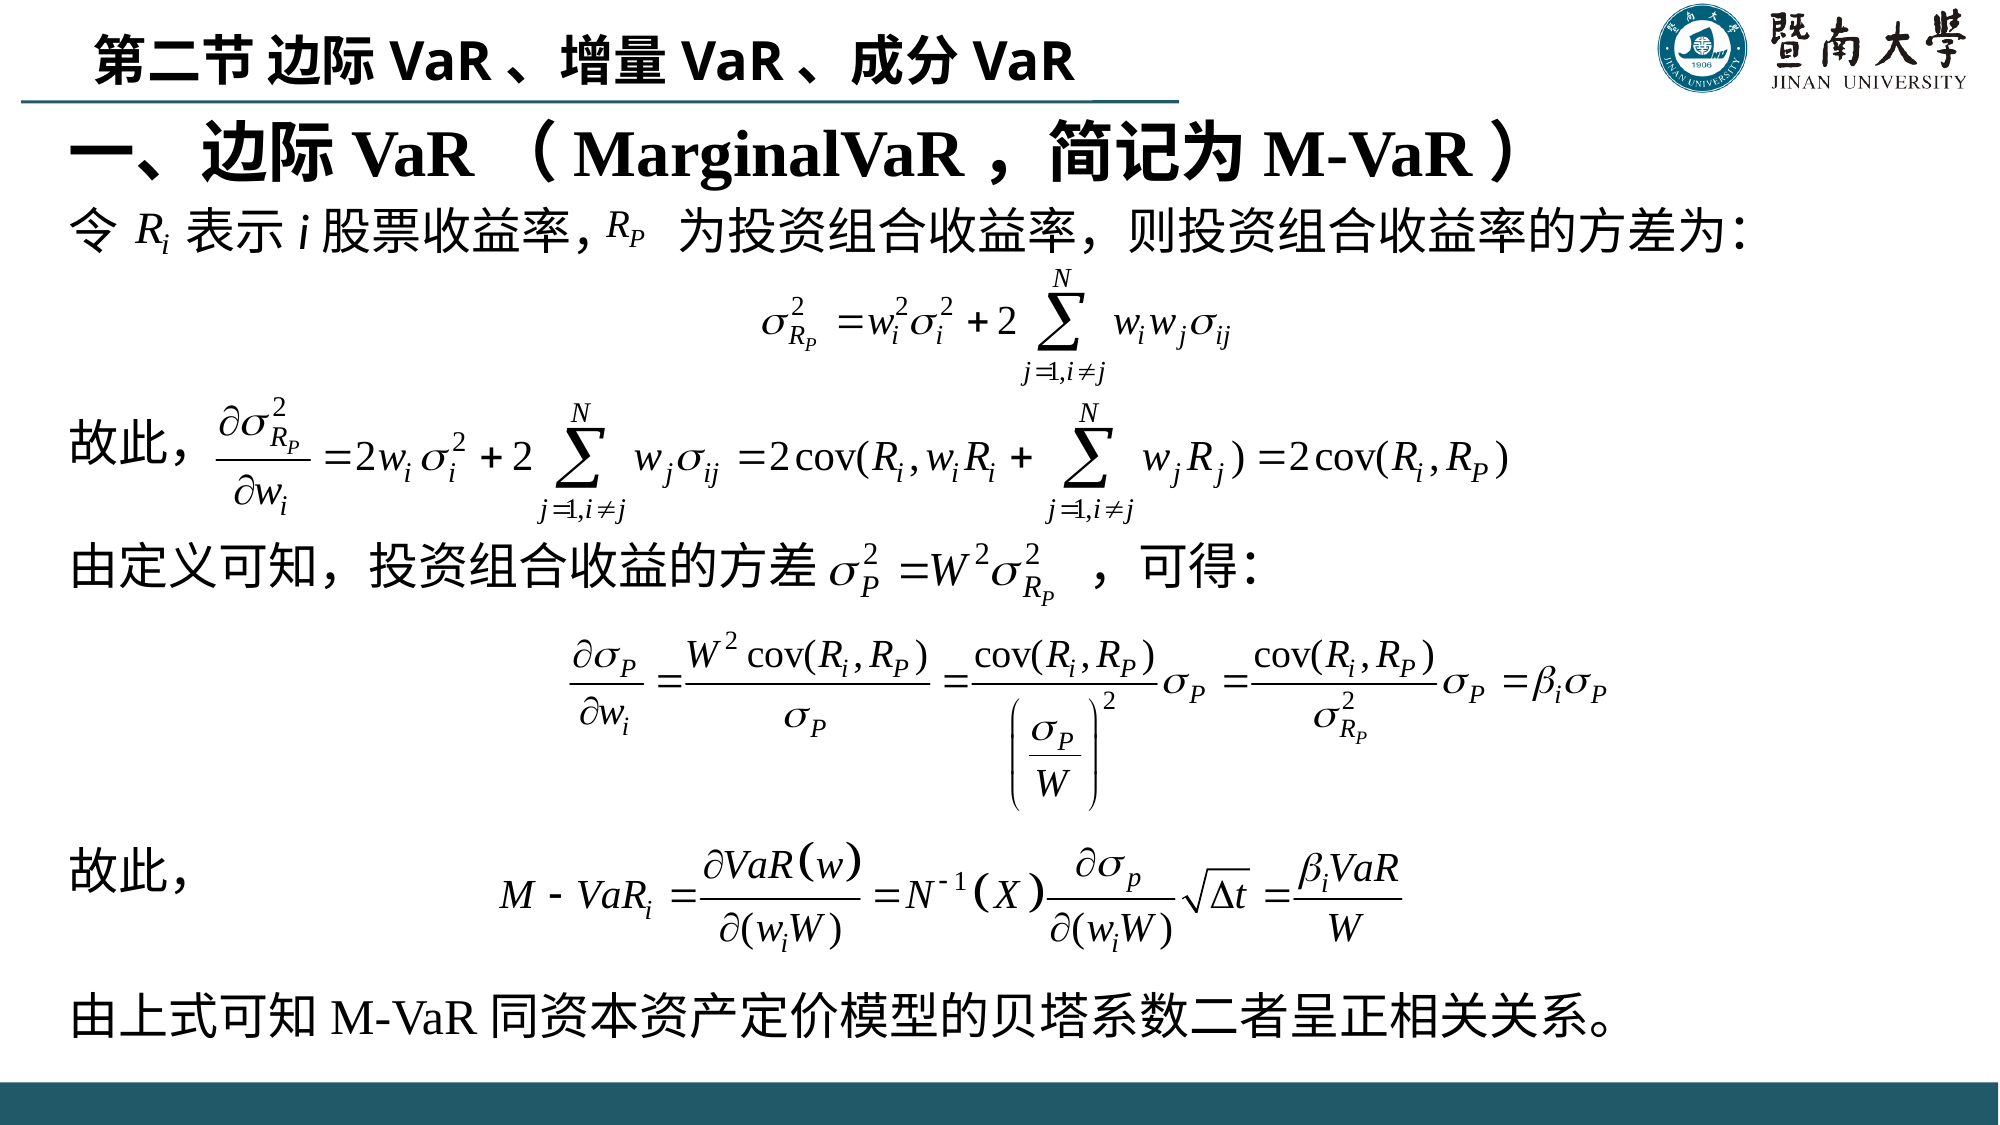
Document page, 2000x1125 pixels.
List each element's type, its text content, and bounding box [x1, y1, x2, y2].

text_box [207, 385, 1520, 537]
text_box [562, 621, 1617, 823]
text_box 一、边际VaR（MarginalVaR，简记为M-VaR） 令 表示i股票收益率， 为投资组合收益率，则投资组合收益率的方差为： 故此， 由定义可知，投资组合收益的方差 ，可得： 故此， 由上式可知M-VaR同资本资产定价模型的贝塔系数二者呈正相关关系。 [53, 101, 1979, 1083]
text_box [822, 526, 1069, 618]
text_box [491, 833, 1413, 965]
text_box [125, 196, 180, 265]
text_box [597, 196, 655, 257]
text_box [754, 255, 1245, 383]
text_box 第二节 边际VaR、增量VaR、成分VaR [78, 19, 1236, 99]
picture [1657, 3, 1967, 93]
